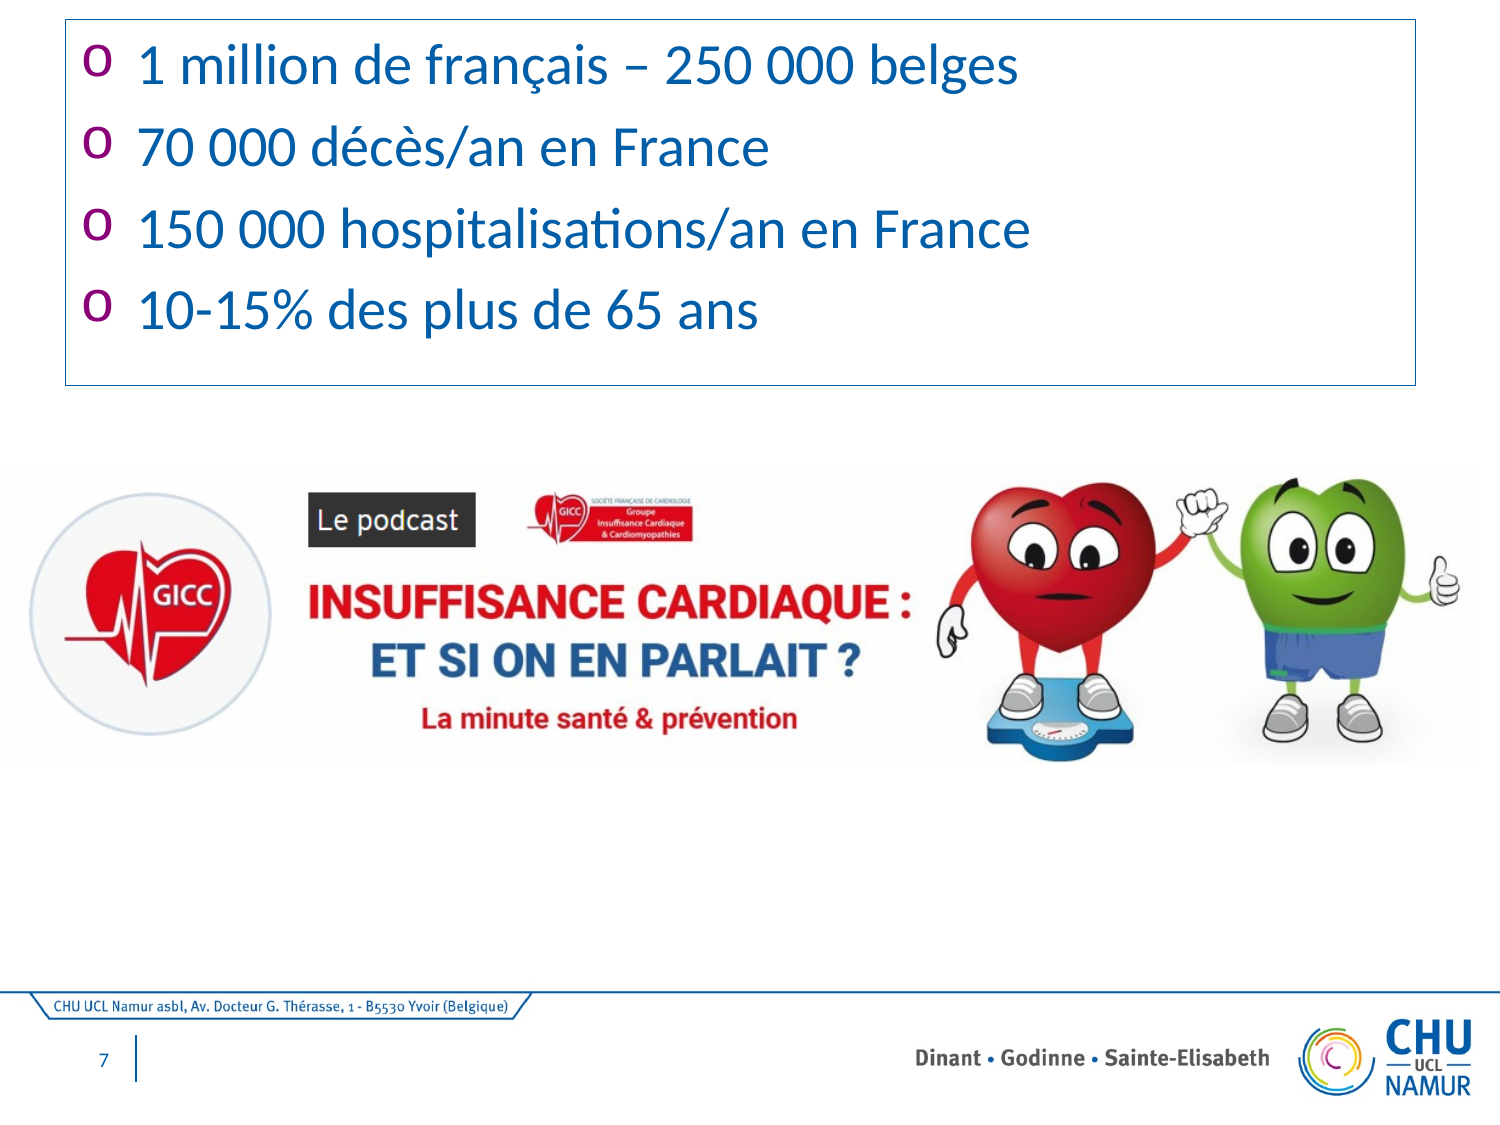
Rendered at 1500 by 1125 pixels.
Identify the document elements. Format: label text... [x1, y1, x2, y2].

list 1 million de français – 250 000 belges 70 000 décès/an en France 150 000 hospitalisations/an en France 10-15% des plus de 65 ans [65, 19, 1416, 386]
picture [0, 0, 1500, 1125]
slide_number 7 [29, 1035, 124, 1084]
